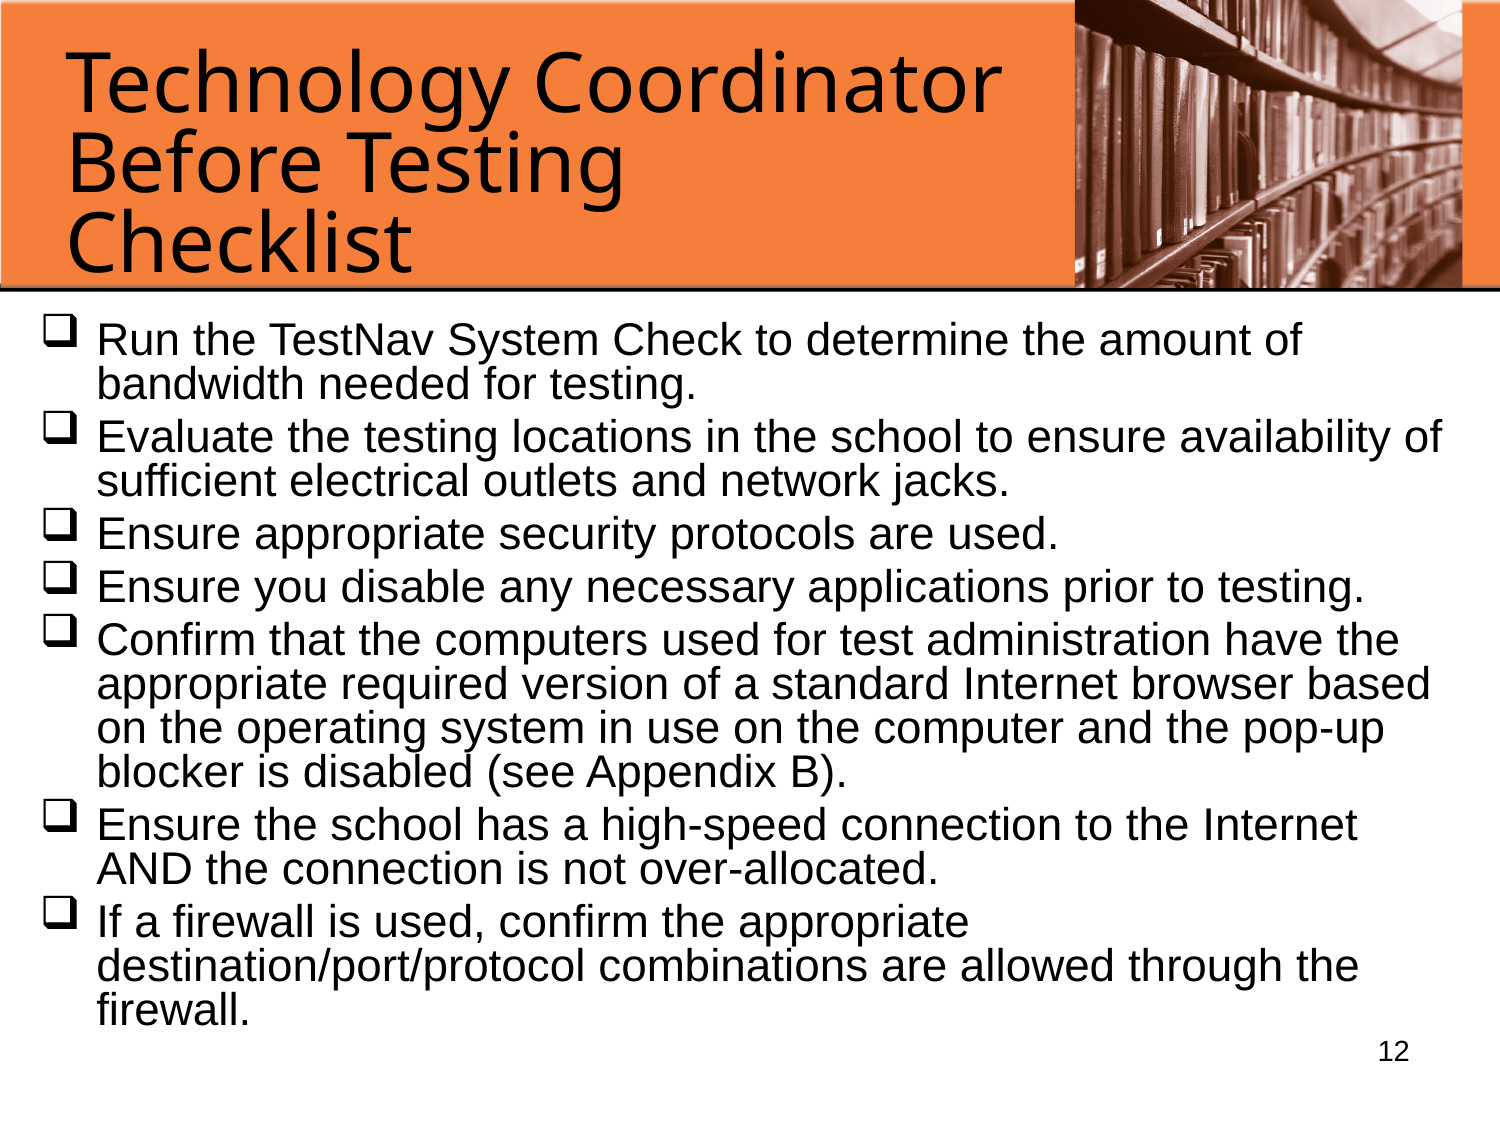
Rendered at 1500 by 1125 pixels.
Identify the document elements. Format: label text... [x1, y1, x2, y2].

list Run the TestNav System Check to determine the amount of bandwidth needed for testing. Evaluate the testing locations in the school to ensure availability of sufficient electrical outlets and network jacks. Ensure appropriate security protocols are used. Ensure you disable any necessary applications prior to testing. Confirm that the computers used for test administration have the appropriate required version of a standard Internet browser based on the operating system in use on the computer and the pop-up blocker is disabled (see Appendix B). Ensure the school has a high-speed connection to the Internet AND the connection is not over-allocated. If a firewall is used, confirm the appropriate destination/port/protocol combinations are allowed through the firewall. [24, 312, 1463, 1081]
picture [2, 4, 1074, 284]
slide_number 12 [1074, 1024, 1426, 1103]
title Technology Coordinator Before Testing Checklist [49, 74, 1401, 263]
picture [1463, 4, 1500, 284]
